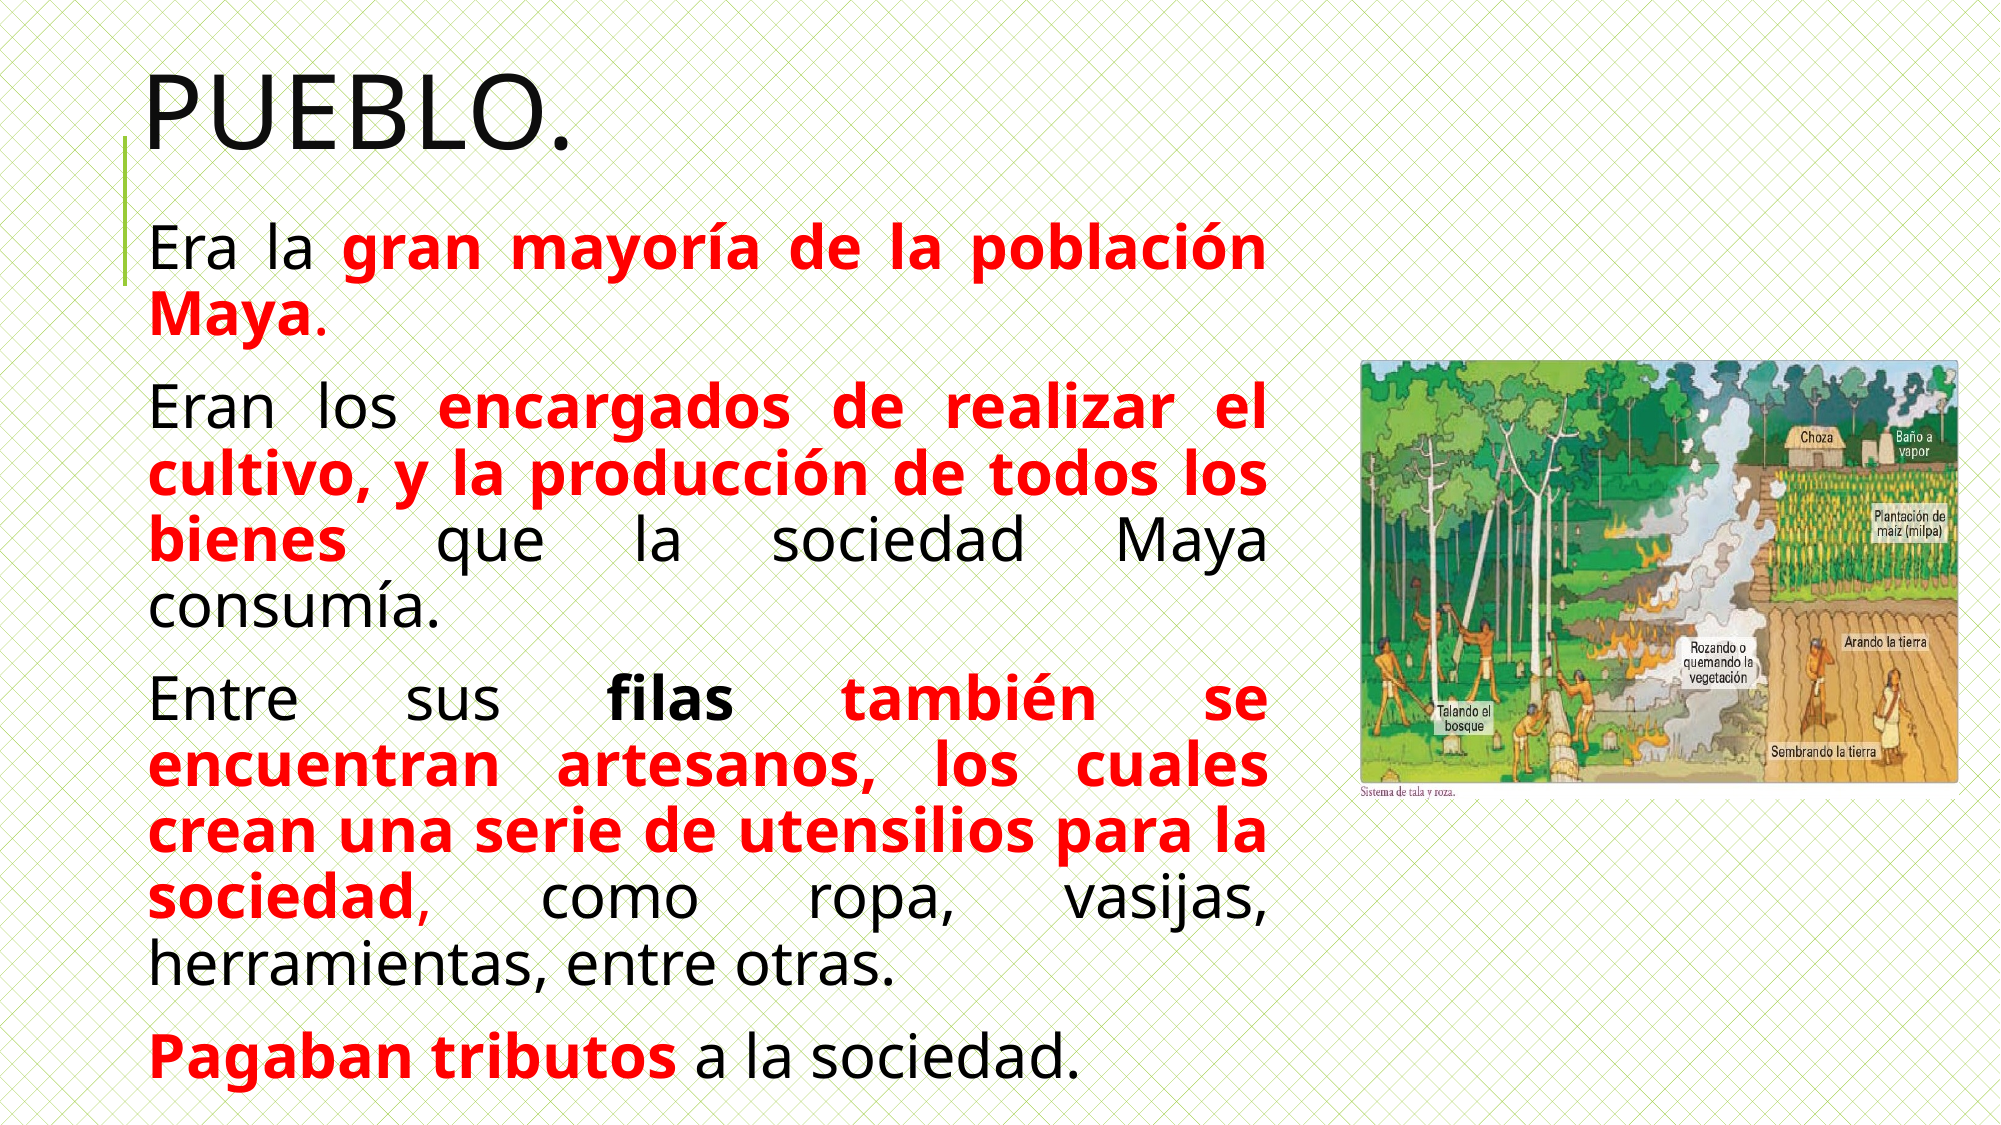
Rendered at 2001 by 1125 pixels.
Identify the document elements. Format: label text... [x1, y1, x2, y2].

picture [1360, 359, 1959, 800]
title Pueblo. [125, 30, 1721, 210]
list Era la gran mayoría de la población Maya. Eran los encargados de realizar el cultivo, y la producción de todos los bienes que la sociedad Maya consumía. Entre sus filas también se encuentran artesanos, los cuales crean una serie de utensilios para la sociedad, como ropa, vasijas, herramientas, entre otras. Pagaban tributos a la sociedad. [125, 209, 1279, 1103]
